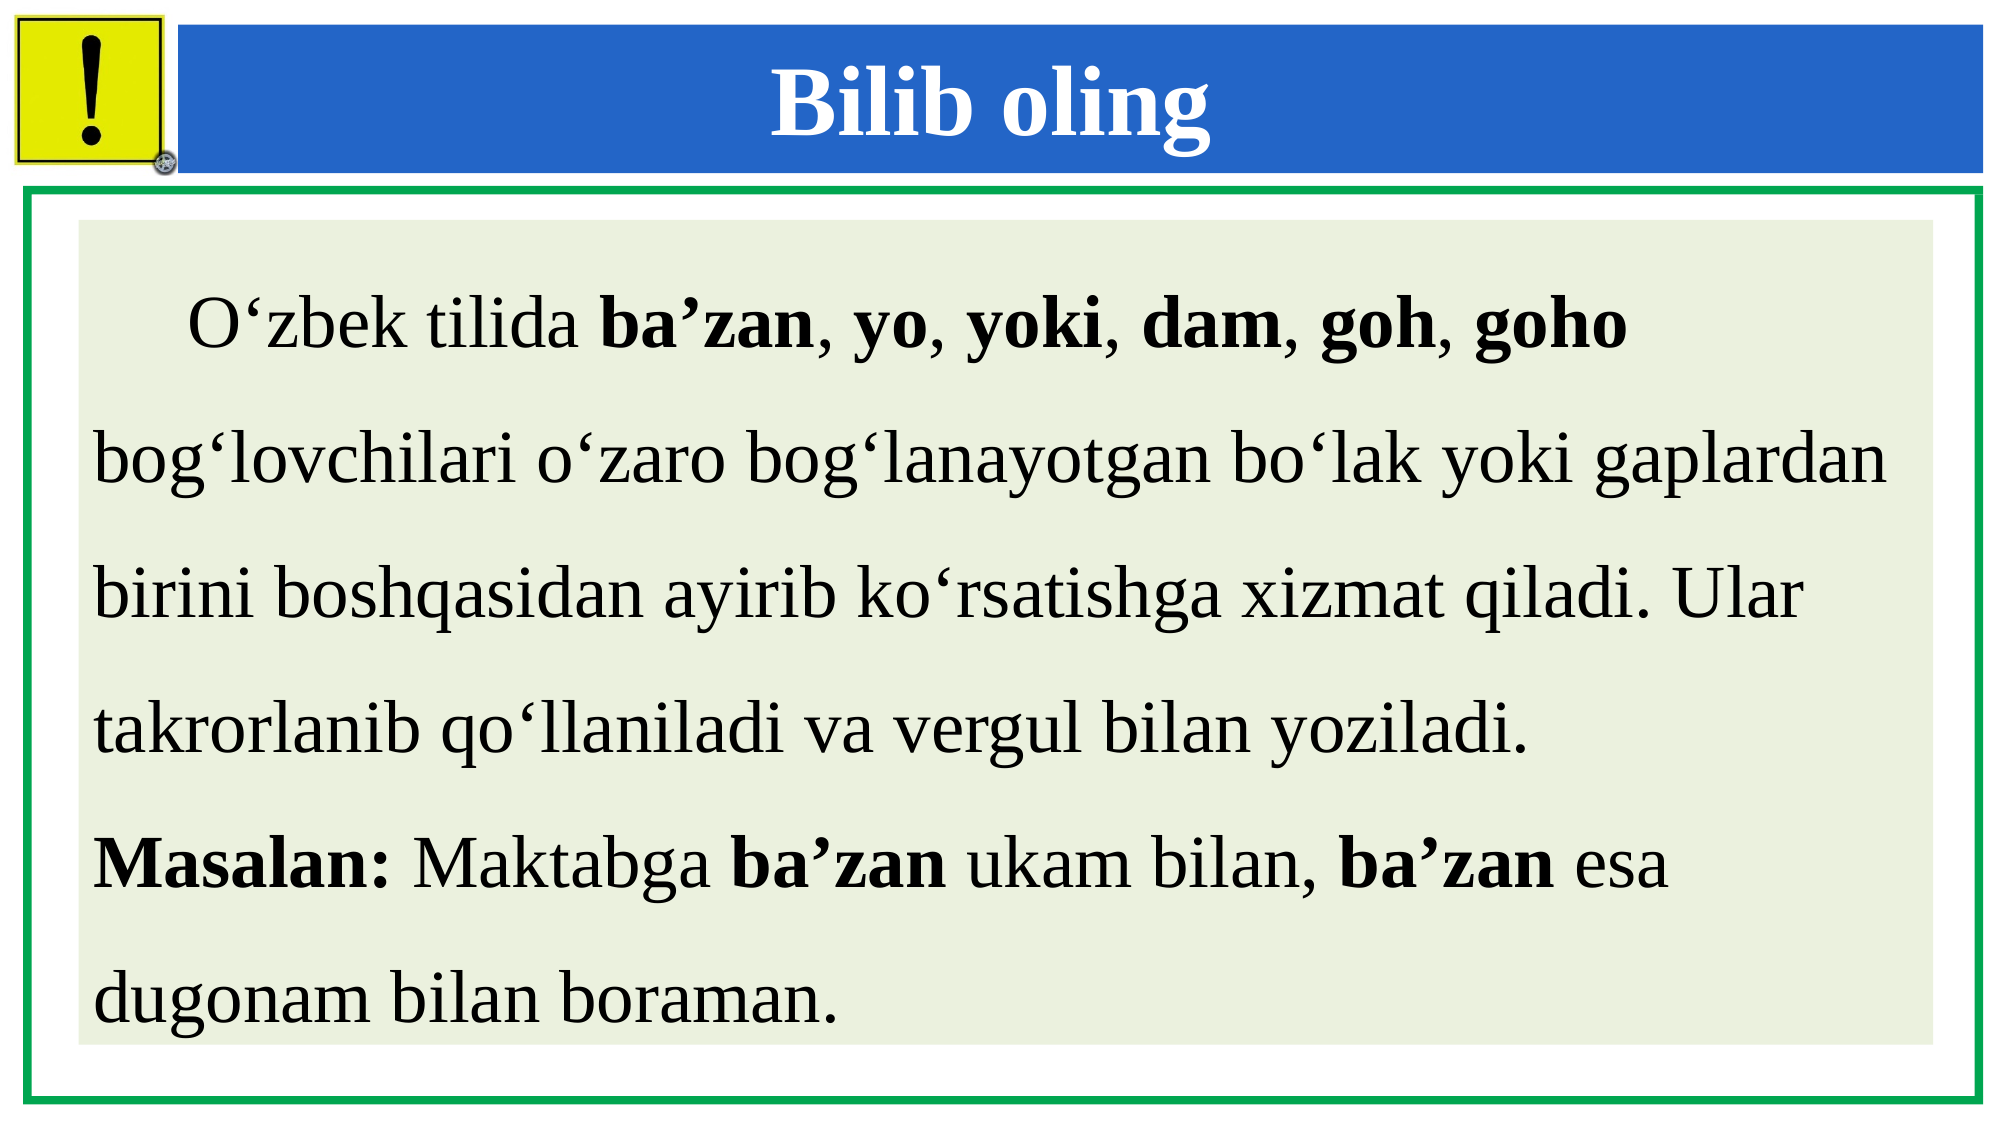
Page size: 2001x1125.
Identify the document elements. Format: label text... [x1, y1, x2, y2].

picture [0, 0, 178, 177]
text_box Bilib oling [252, 33, 1756, 219]
text_box O‘zbek tilida ba’zan, yo, yoki, dam, goh, goho bog‘lovchilari o‘zaro bog‘lanayotgan bo‘lak yoki gaplardan birini boshqasidan ayirib ko‘rsatishga xizmat qiladi. Ular takrorlanib qo‘llaniladi va vergul bilan yoziladi. Masalan: Maktabga ba’zan ukam bilan, ba’zan esa dugonam bilan boraman. [78, 219, 1934, 1045]
